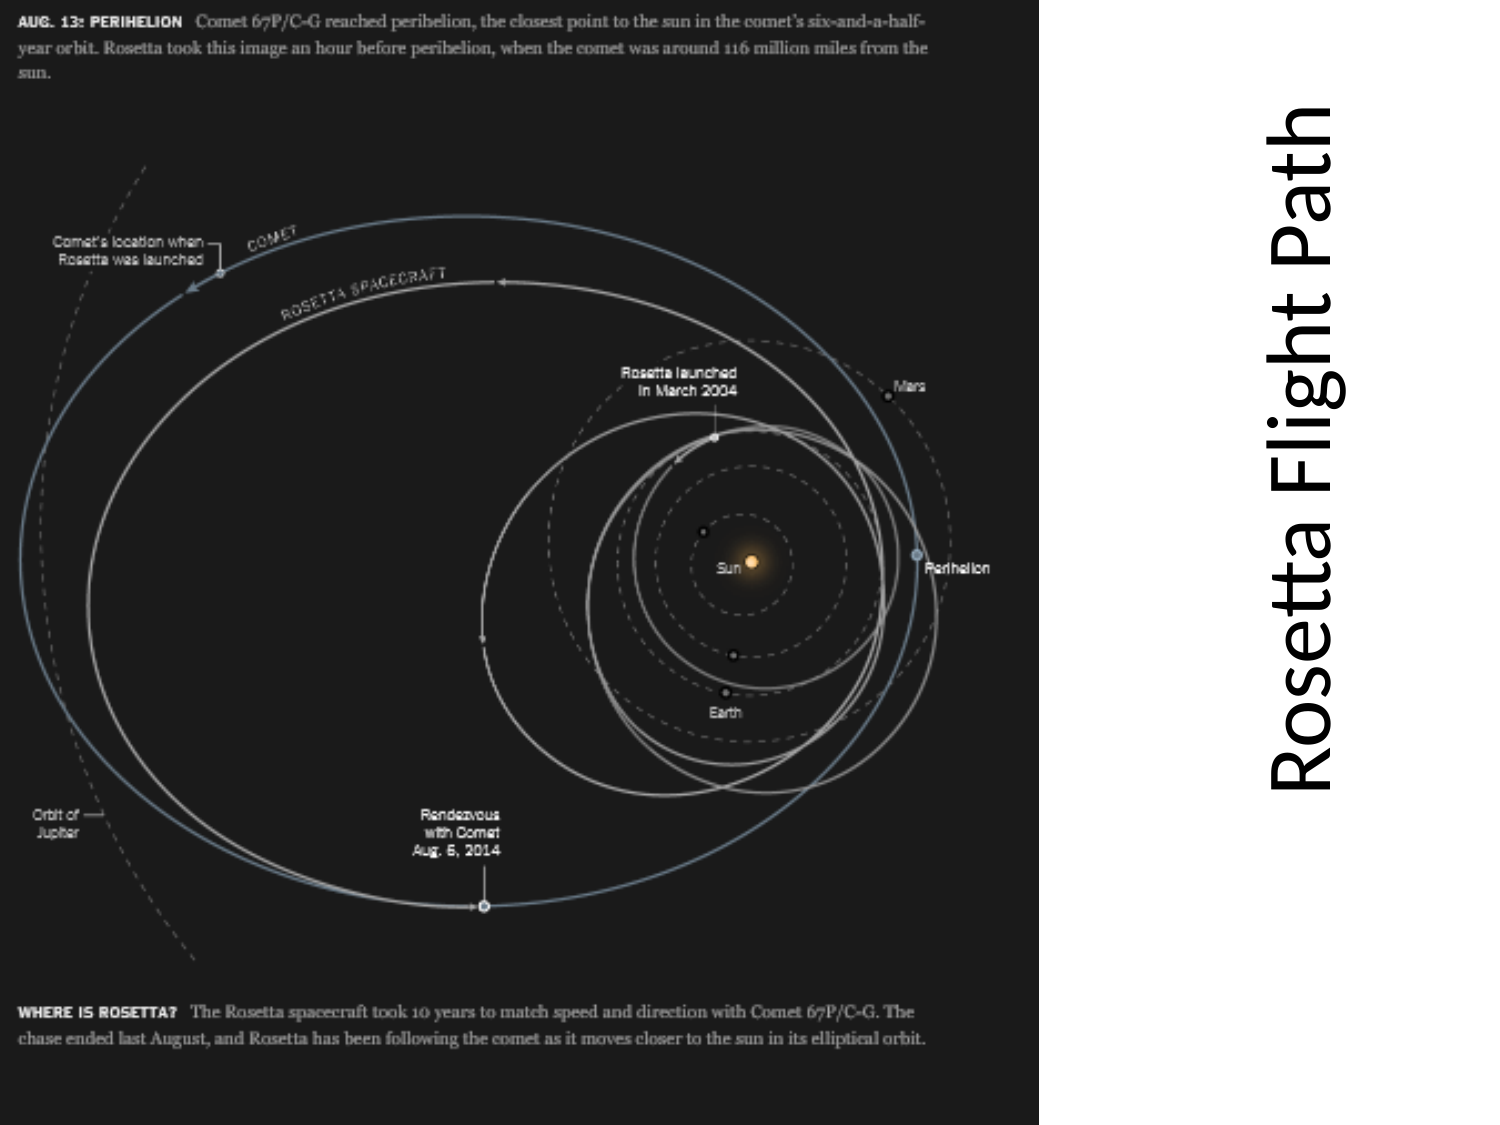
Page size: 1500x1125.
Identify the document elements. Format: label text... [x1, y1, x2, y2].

title Rosetta Flight Path [1200, 0, 1388, 1125]
picture [0, 0, 1039, 1125]
